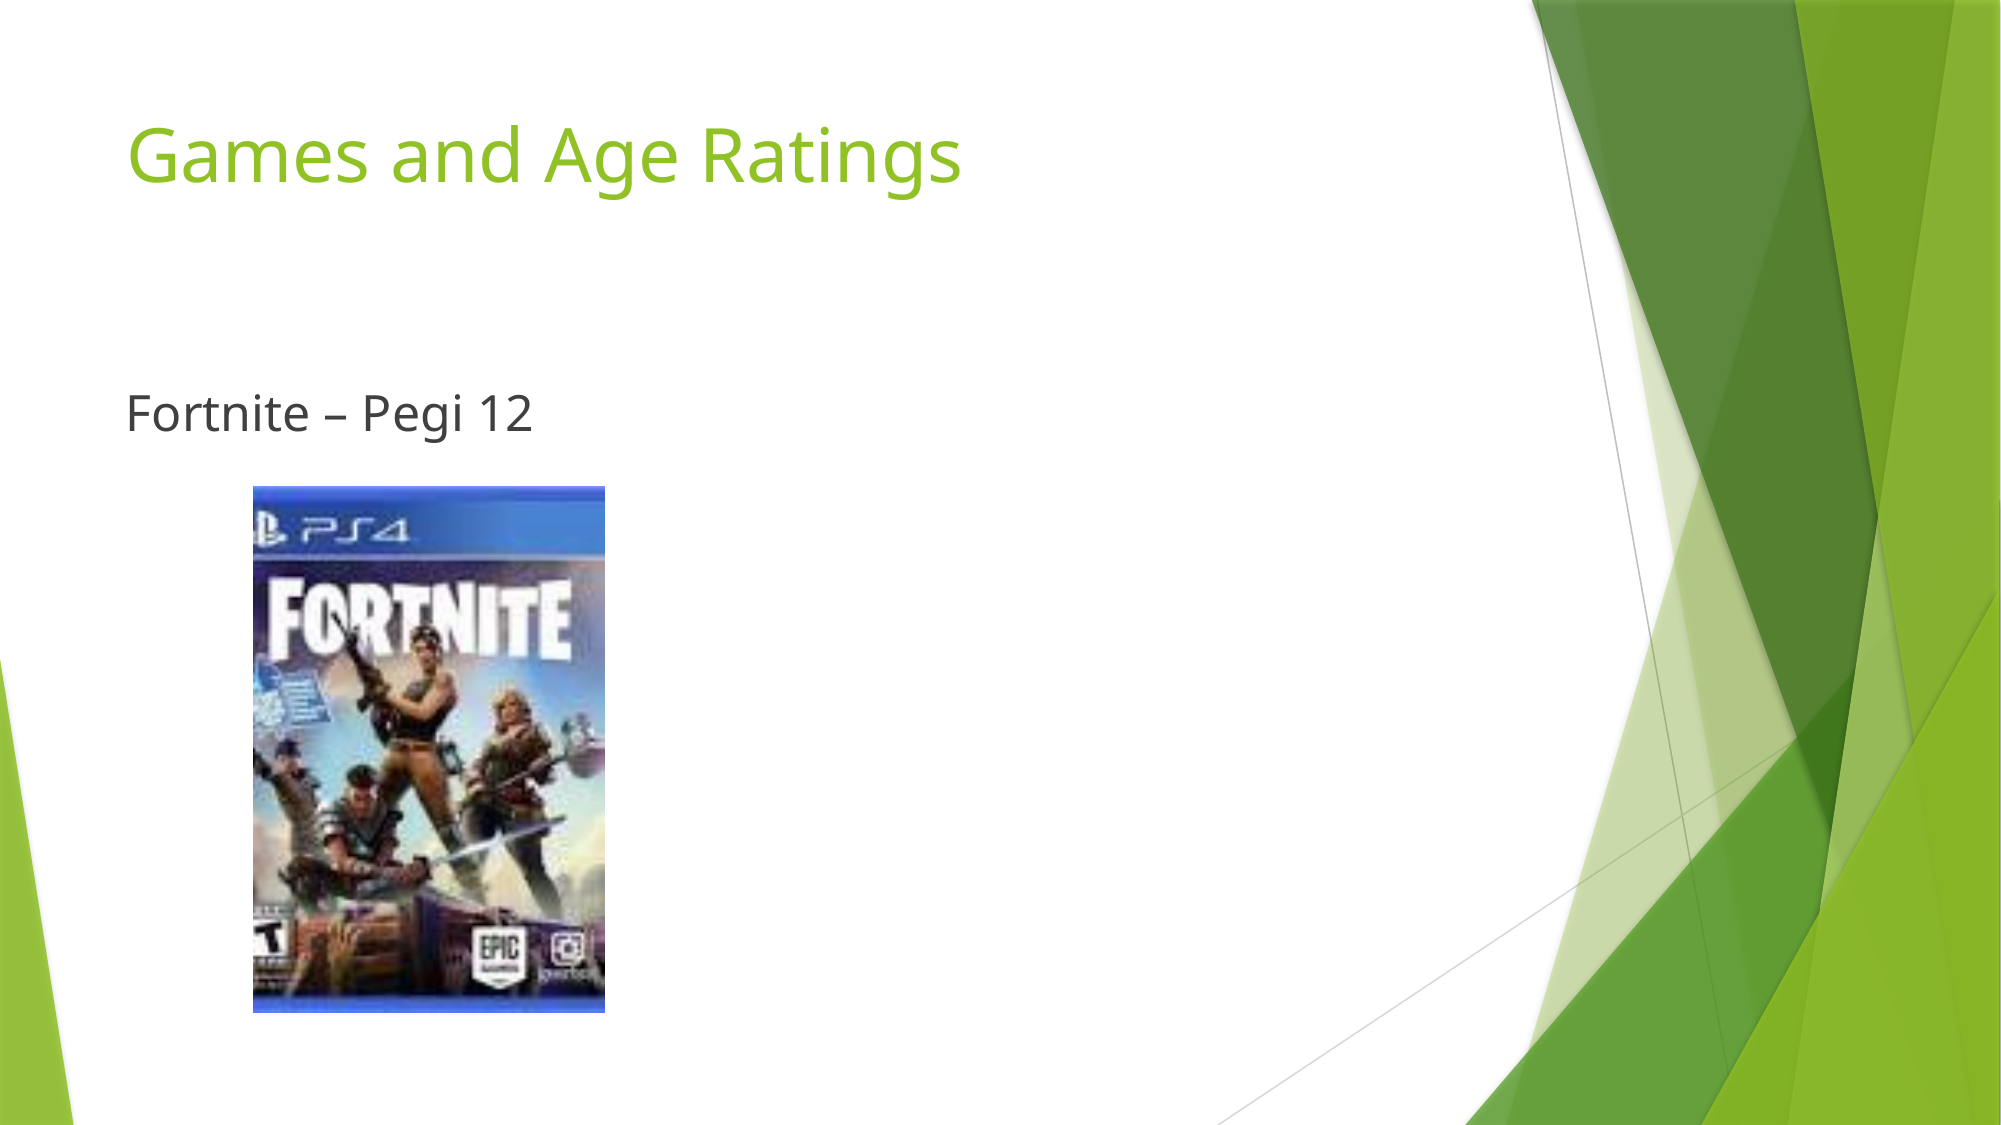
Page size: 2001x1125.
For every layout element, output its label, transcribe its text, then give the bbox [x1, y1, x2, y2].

list Fortnite – Pegi 12 [110, 354, 798, 449]
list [252, 486, 606, 1013]
title Games and Age Ratings [111, 99, 1522, 317]
